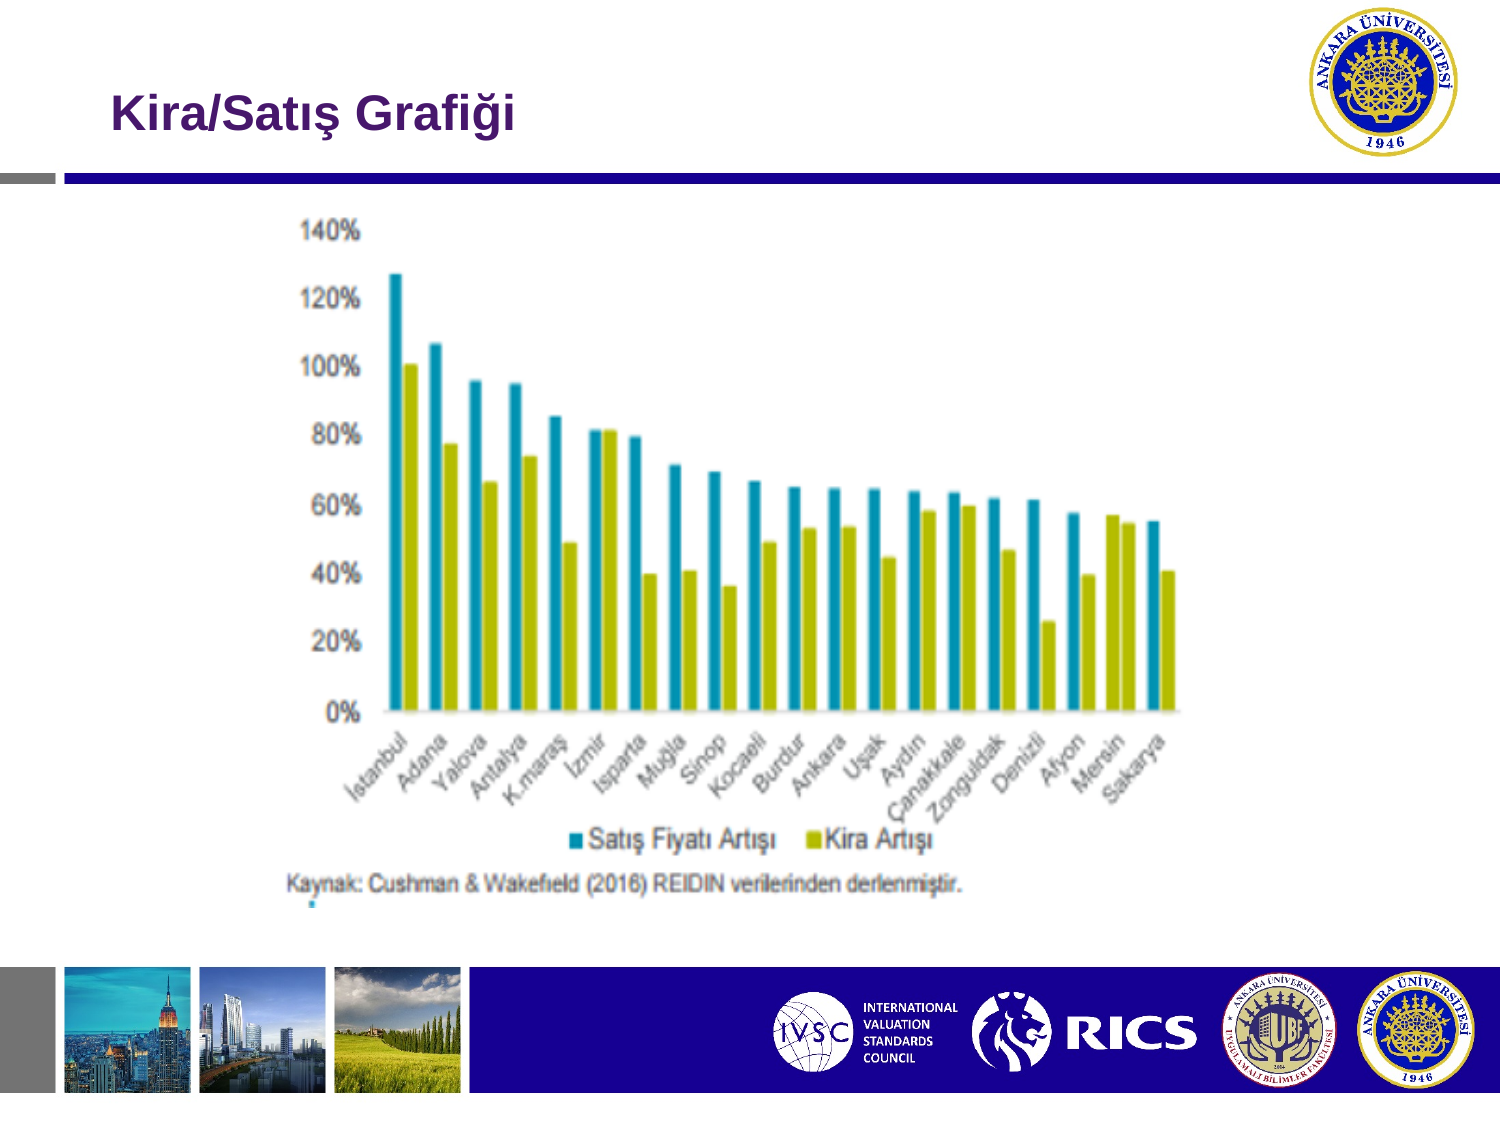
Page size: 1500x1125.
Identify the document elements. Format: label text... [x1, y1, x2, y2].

title Kira/Satış Grafiği [95, 80, 1369, 215]
picture [0, 0, 1500, 1125]
